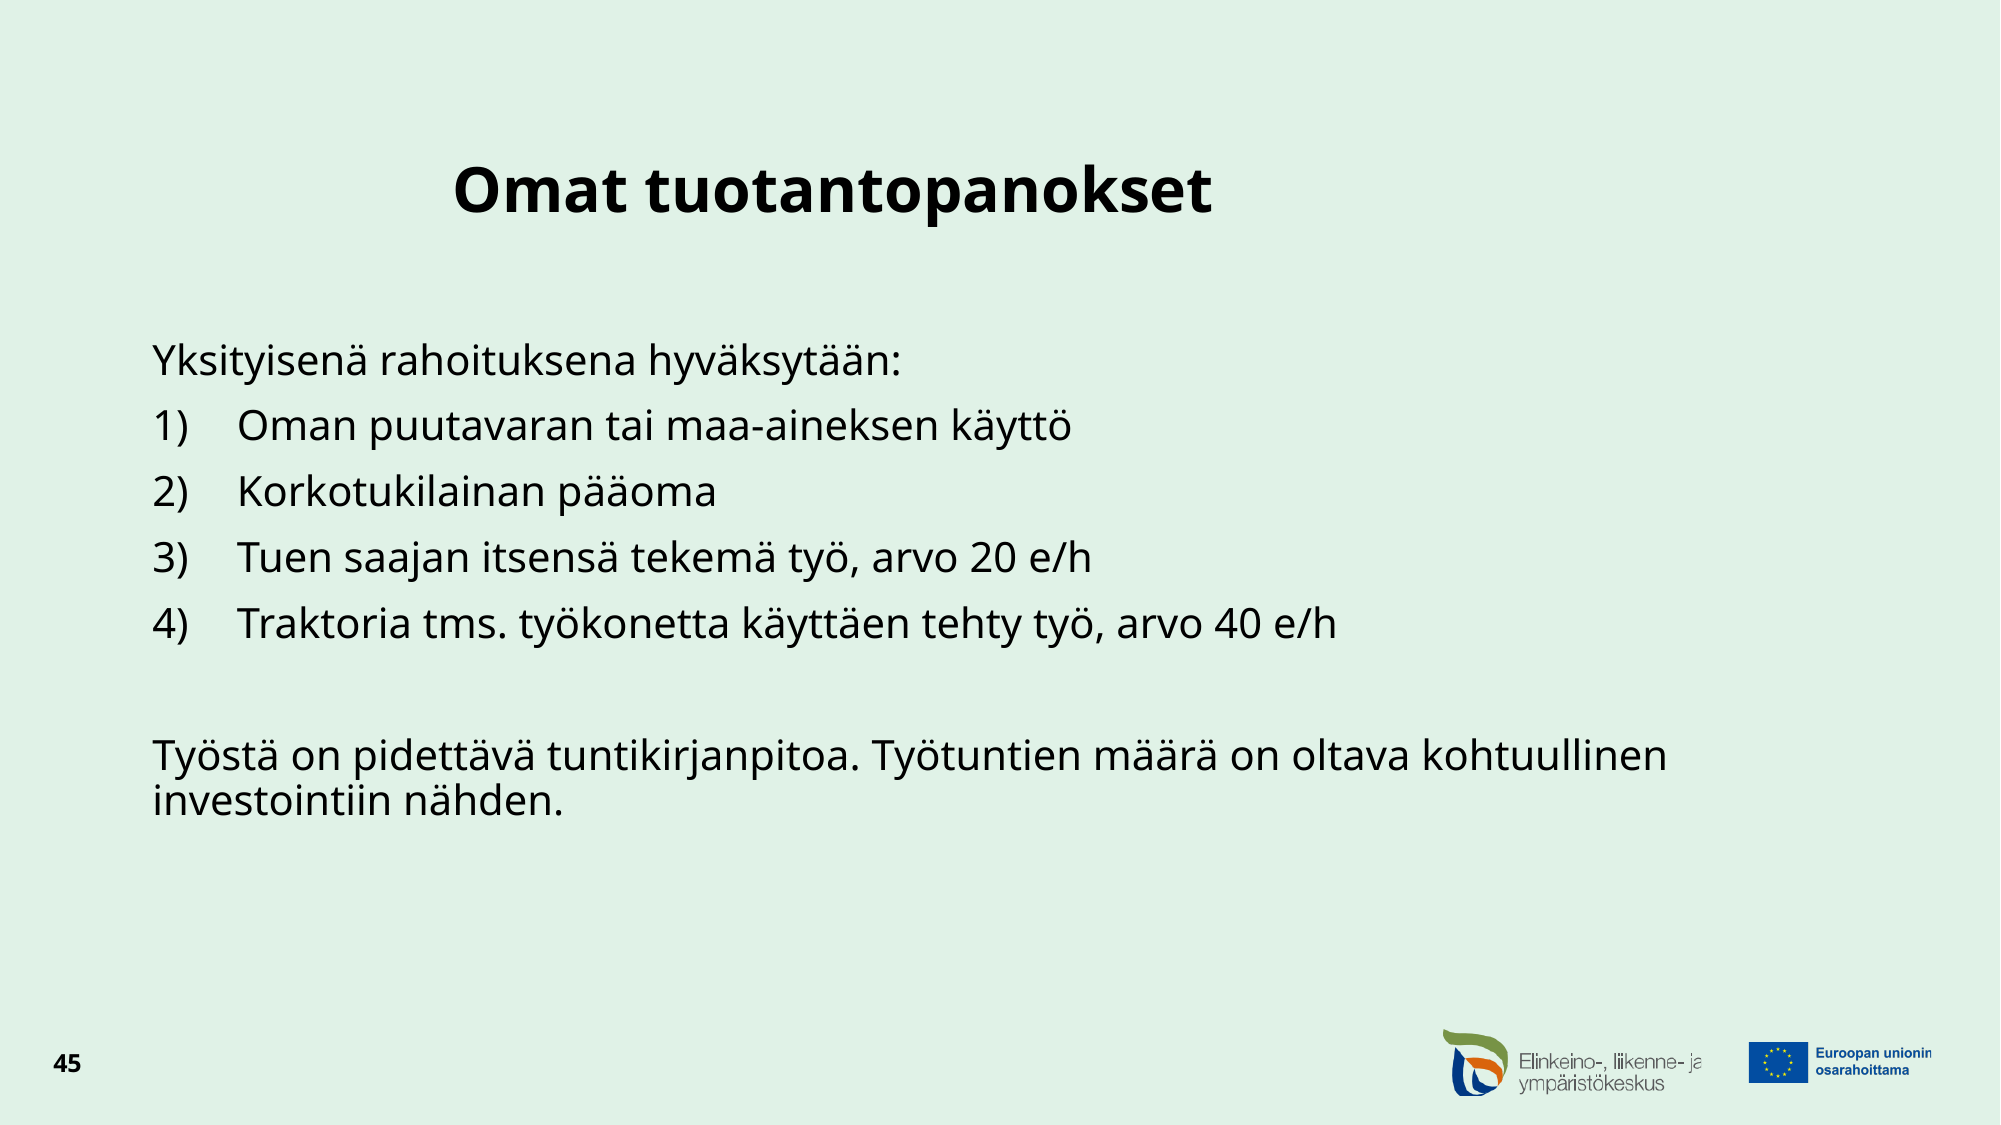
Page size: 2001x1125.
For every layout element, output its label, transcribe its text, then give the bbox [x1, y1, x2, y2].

list Yksityisenä rahoituksena hyväksytään: Oman puutavaran tai maa-aineksen käyttö Korkotukilainan pääoma Tuen saajan itsensä tekemä työ, arvo 20 e/h Traktoria tms. työkonetta käyttäen tehty työ, arvo 40 e/h Työstä on pidettävä tuntikirjanpitoa. Työtuntien määrä on oltava kohtuullinen investointiin nähden. [137, 331, 1882, 933]
title Omat tuotantopanokset [137, 128, 1882, 258]
